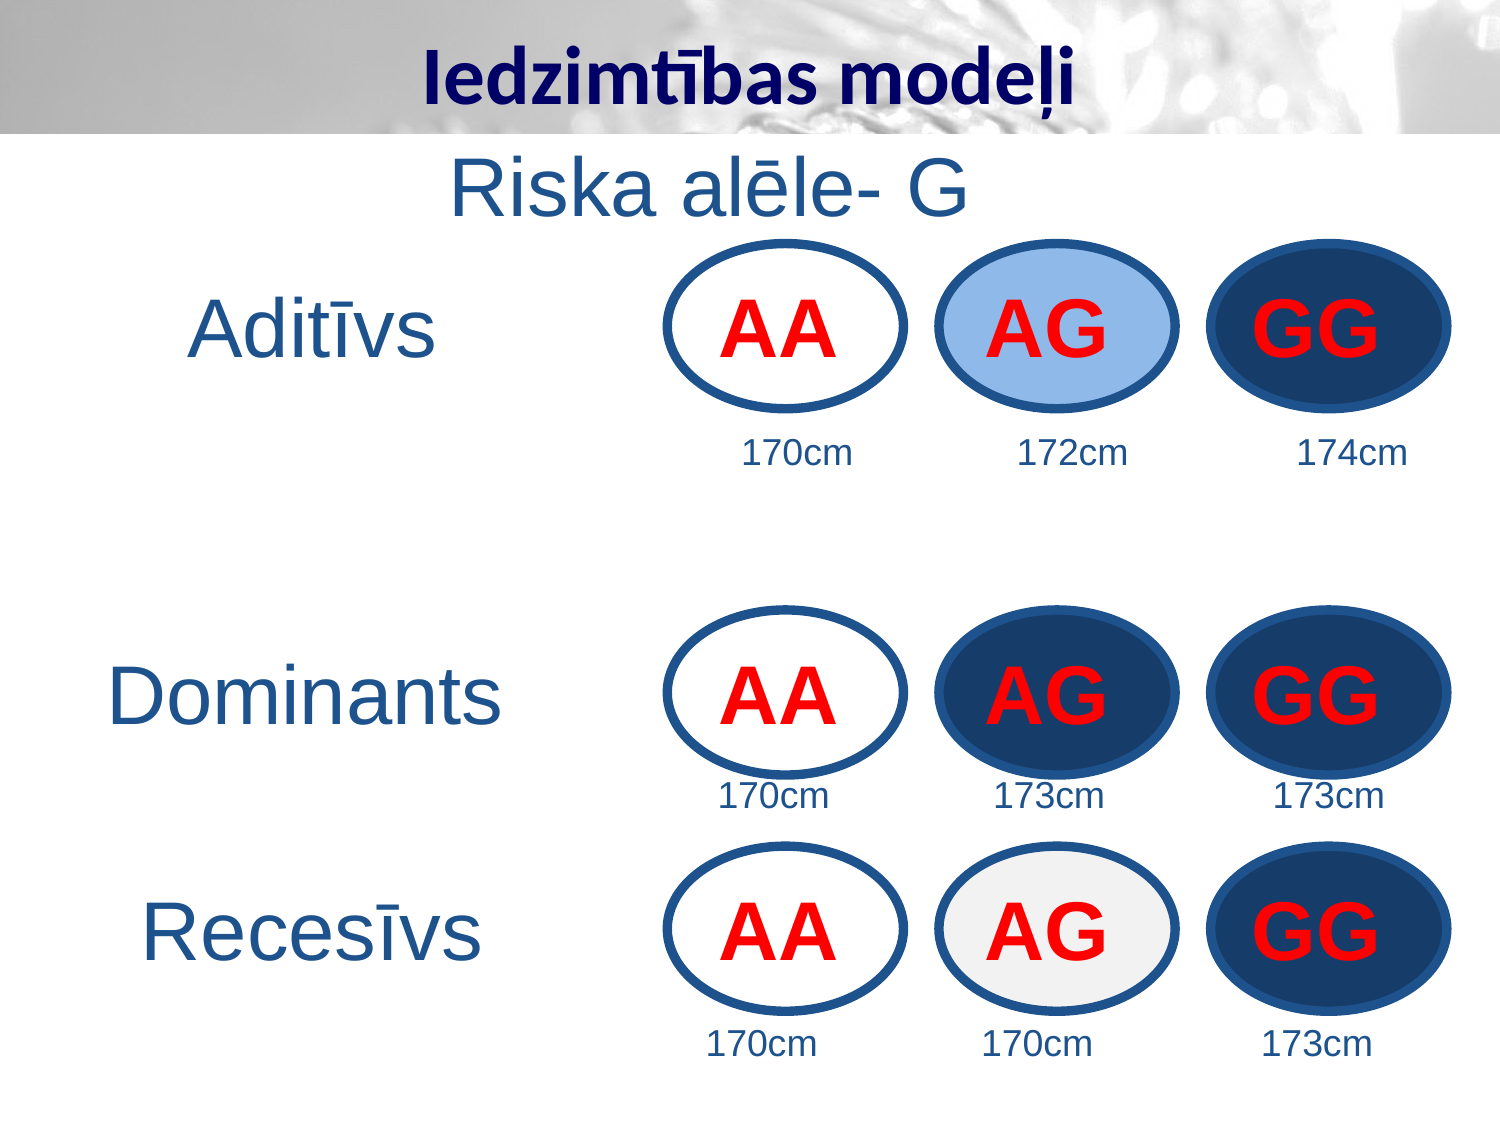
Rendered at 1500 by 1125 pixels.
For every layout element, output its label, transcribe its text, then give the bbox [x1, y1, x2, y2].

text_box [938, 873, 969, 984]
text_box [970, 243, 1176, 409]
text_box Dominants [91, 633, 519, 749]
text_box [1210, 641, 1236, 744]
text_box AA [703, 267, 853, 382]
text_box Aditīvs [172, 267, 453, 382]
text_box 170cm 173cm 173cm [702, 763, 1412, 823]
text_box [1210, 877, 1236, 980]
text_box AG [969, 869, 1124, 985]
text_box [938, 271, 969, 382]
text_box AA [703, 633, 853, 749]
text_box 170cm 172cm 174cm [726, 420, 1436, 481]
title Iedzimtības modeļi [74, 24, 1426, 118]
text_box AG [969, 267, 1124, 382]
text_box [938, 637, 969, 748]
text_box [1241, 243, 1447, 409]
text_box GG [1236, 633, 1396, 749]
text_box Riska alēle- G [433, 125, 987, 241]
text_box [970, 846, 1176, 1011]
text_box GG [1236, 267, 1396, 382]
picture [0, 0, 1500, 134]
text_box [970, 609, 1176, 763]
text_box GG [1236, 869, 1396, 985]
text_box AA [703, 869, 853, 985]
text_box [1210, 274, 1236, 378]
text_box [1242, 846, 1447, 1011]
text_box [667, 846, 904, 1011]
text_box [667, 243, 904, 409]
text_box 170cm 170cm 173cm [690, 1011, 1400, 1072]
text_box [1242, 609, 1447, 763]
text_box AG [969, 633, 1124, 749]
text_box Recesīvs [125, 869, 499, 985]
text_box [667, 609, 904, 763]
